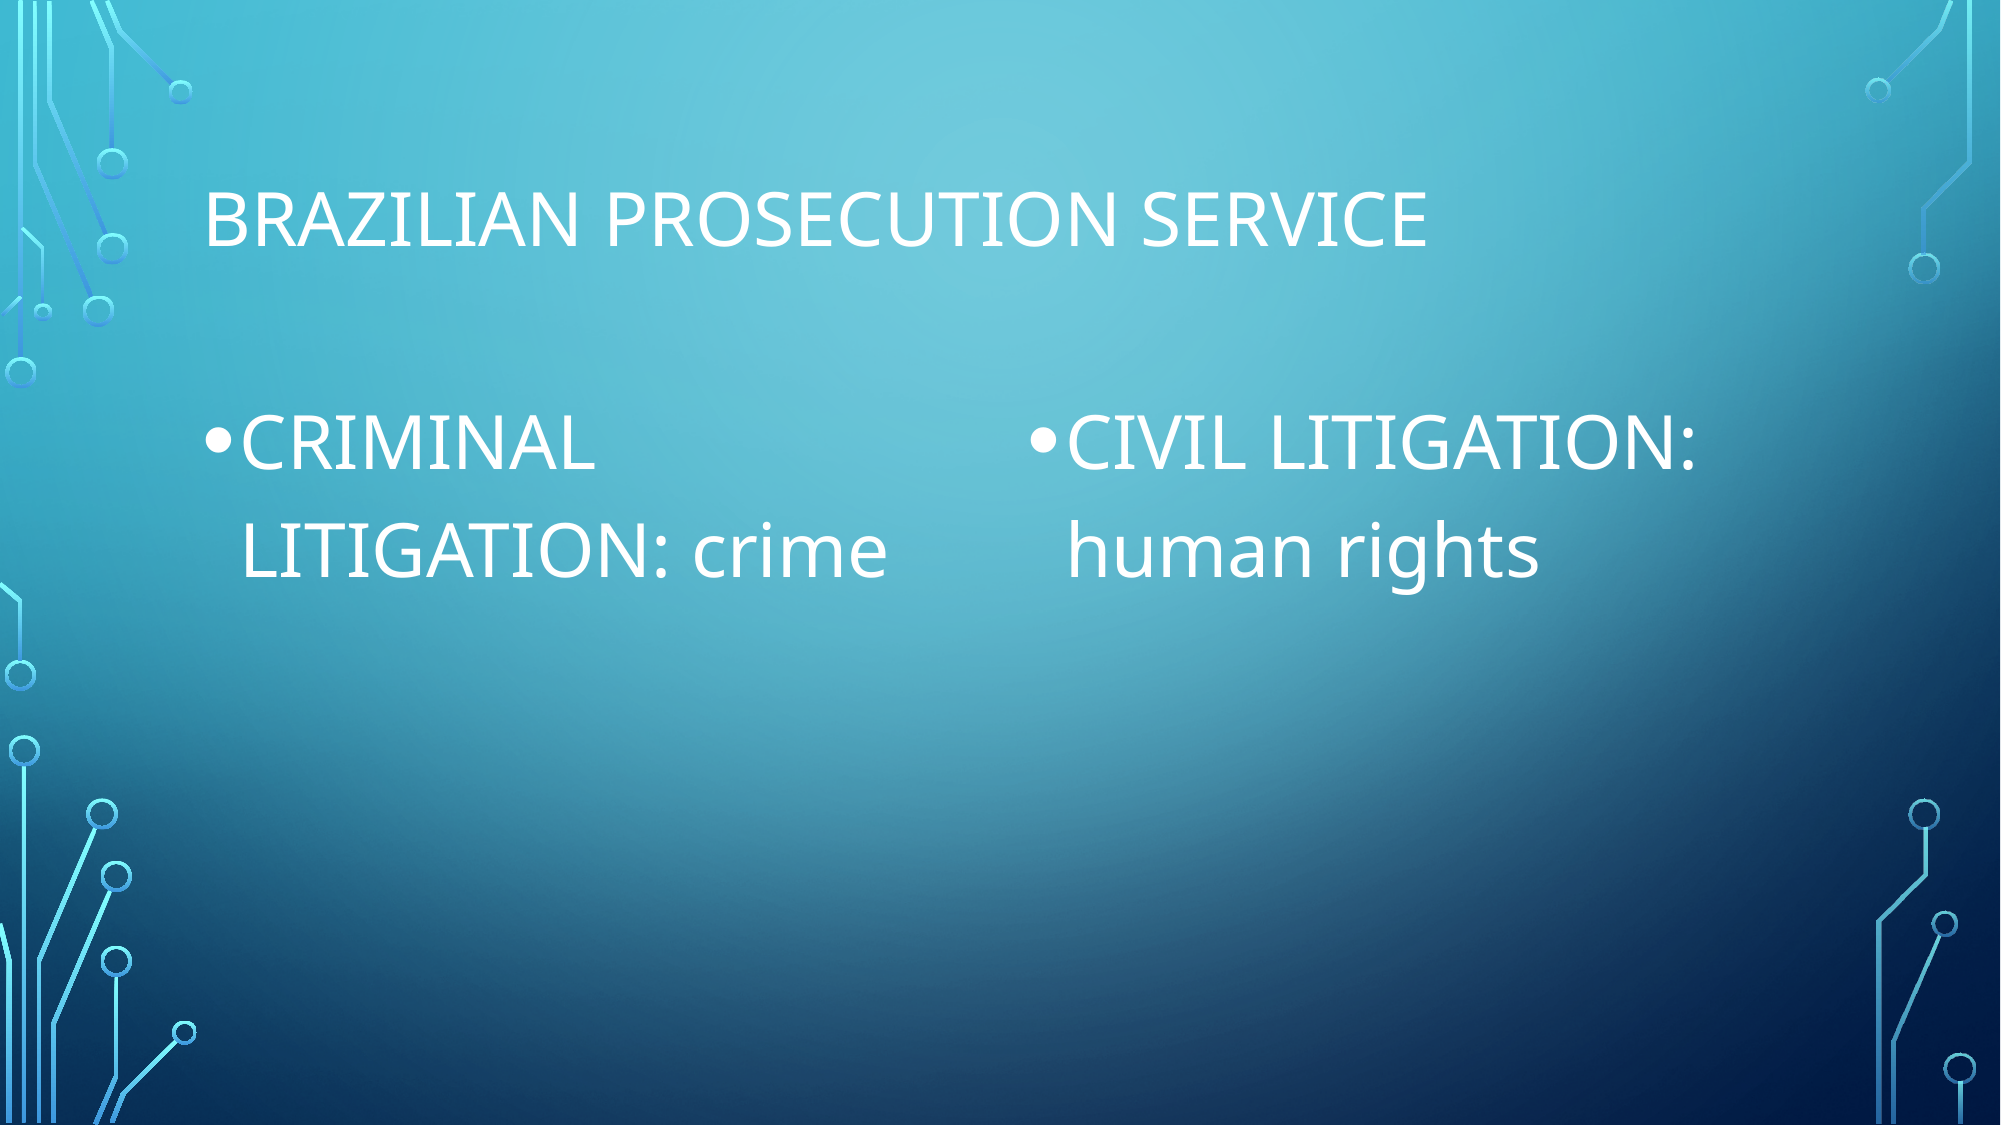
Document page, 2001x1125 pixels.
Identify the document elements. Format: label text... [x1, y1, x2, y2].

list CRIMINAL LITIGATION: crime [187, 369, 988, 950]
list CIVIL LITIGATION: human rights [1012, 369, 1813, 950]
title Brazilian prosecution service [187, 101, 1813, 344]
